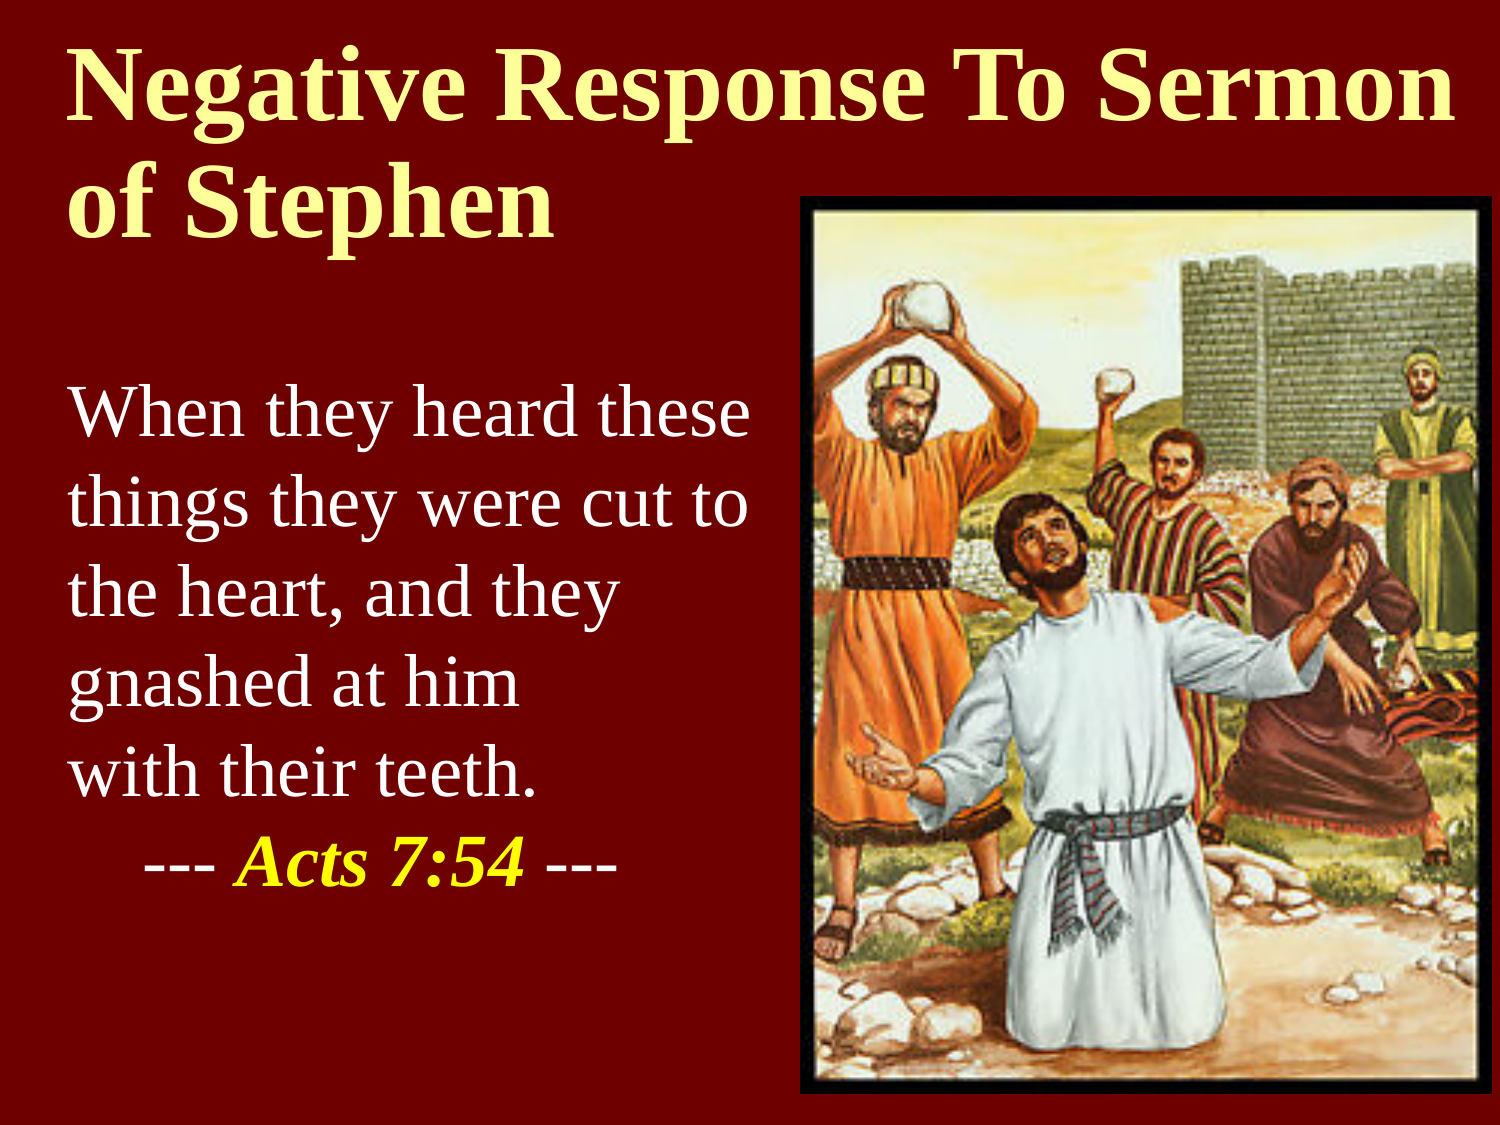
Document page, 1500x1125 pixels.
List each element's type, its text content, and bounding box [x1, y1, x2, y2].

picture [799, 195, 1492, 1095]
text_box When they heard these things they were cut to the heart, and they gnashed at him with their teeth. --- Acts 7:54 --- [37, 312, 788, 950]
title Negative Response To Sermon of Stephen [50, 12, 1488, 275]
